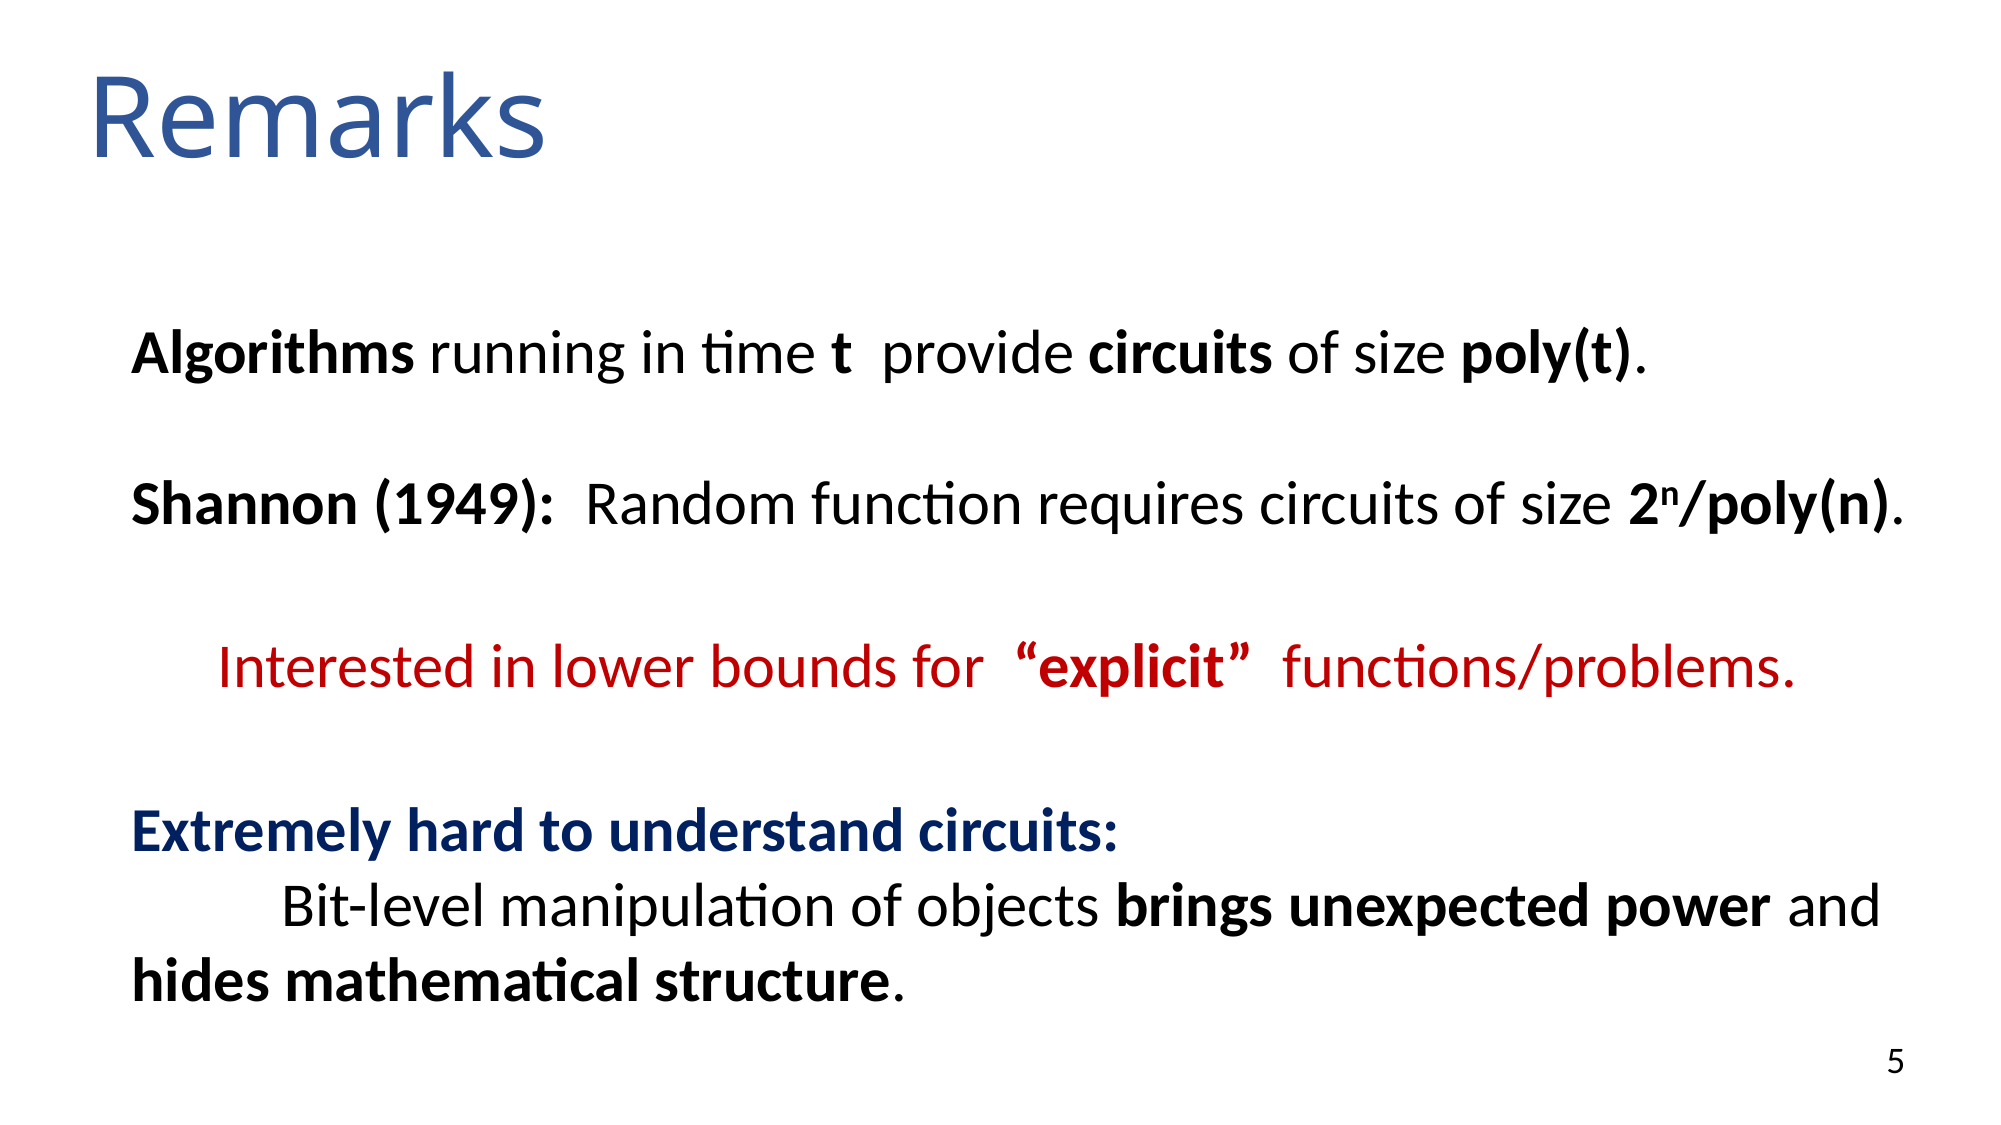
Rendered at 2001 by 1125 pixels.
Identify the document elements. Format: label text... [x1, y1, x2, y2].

text_box Remarks [71, 0, 1944, 242]
text_box Shannon (1949): Random function requires circuits of size 2n/poly(n). [116, 454, 1974, 545]
text_box Extremely hard to understand circuits: Bit-level manipulation of objects brings unexpected power and hides mathematical structure. [116, 781, 1974, 1022]
text_box Algorithms running in time t provide circuits of size poly(t). [116, 304, 1766, 394]
slide_number 5 [1470, 1028, 1921, 1089]
text_box Interested in lower bounds for “explicit” functions/problems. [109, 618, 1906, 708]
